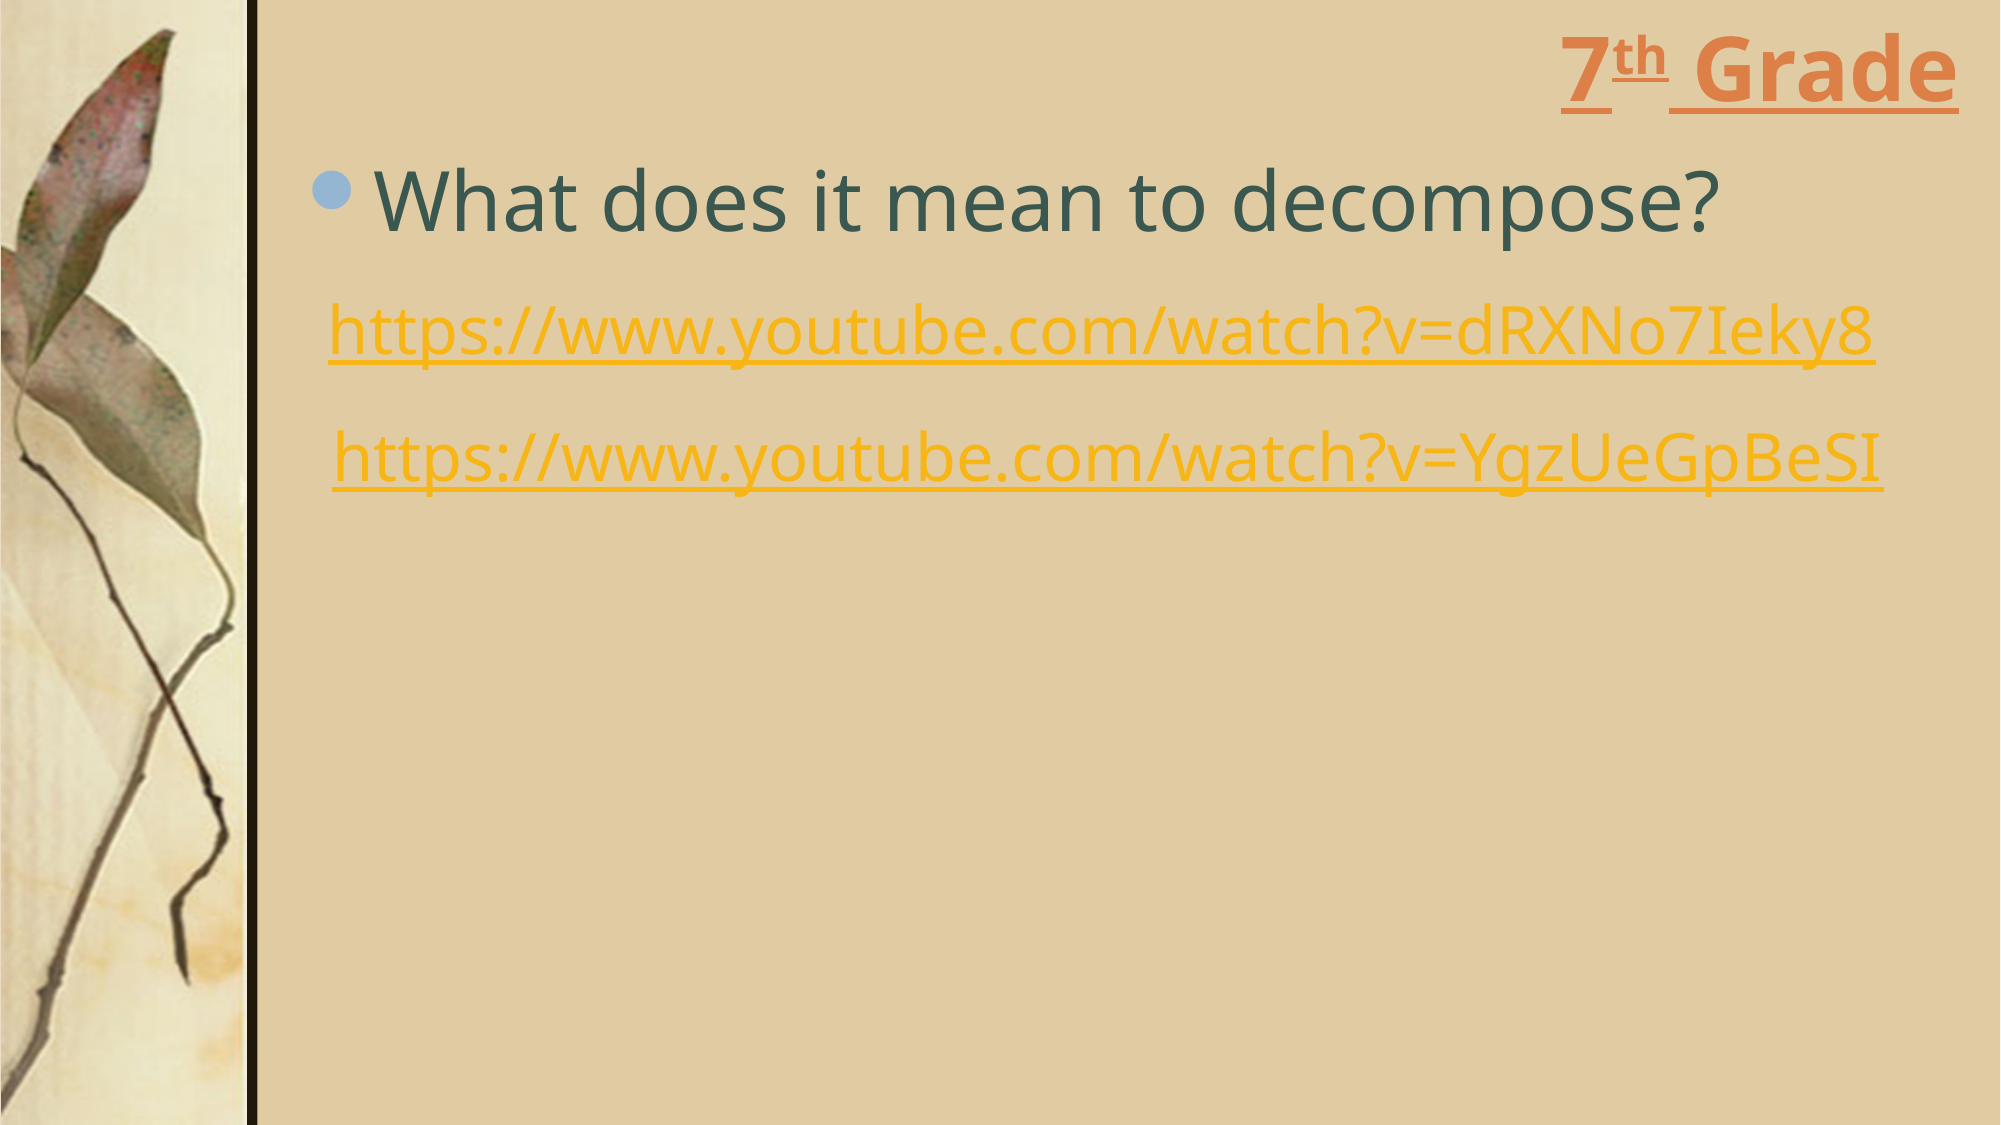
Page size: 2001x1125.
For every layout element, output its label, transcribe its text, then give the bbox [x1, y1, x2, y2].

list What does it mean to decompose? [278, 141, 1894, 315]
title 7th Grade [334, 0, 1974, 159]
picture [1, 0, 247, 1125]
text_box https://www.youtube.com/watch?v=YgzUeGpBeSI [317, 407, 1899, 514]
text_box https://www.youtube.com/watch?v=dRXNo7Ieky8 [313, 280, 1891, 387]
